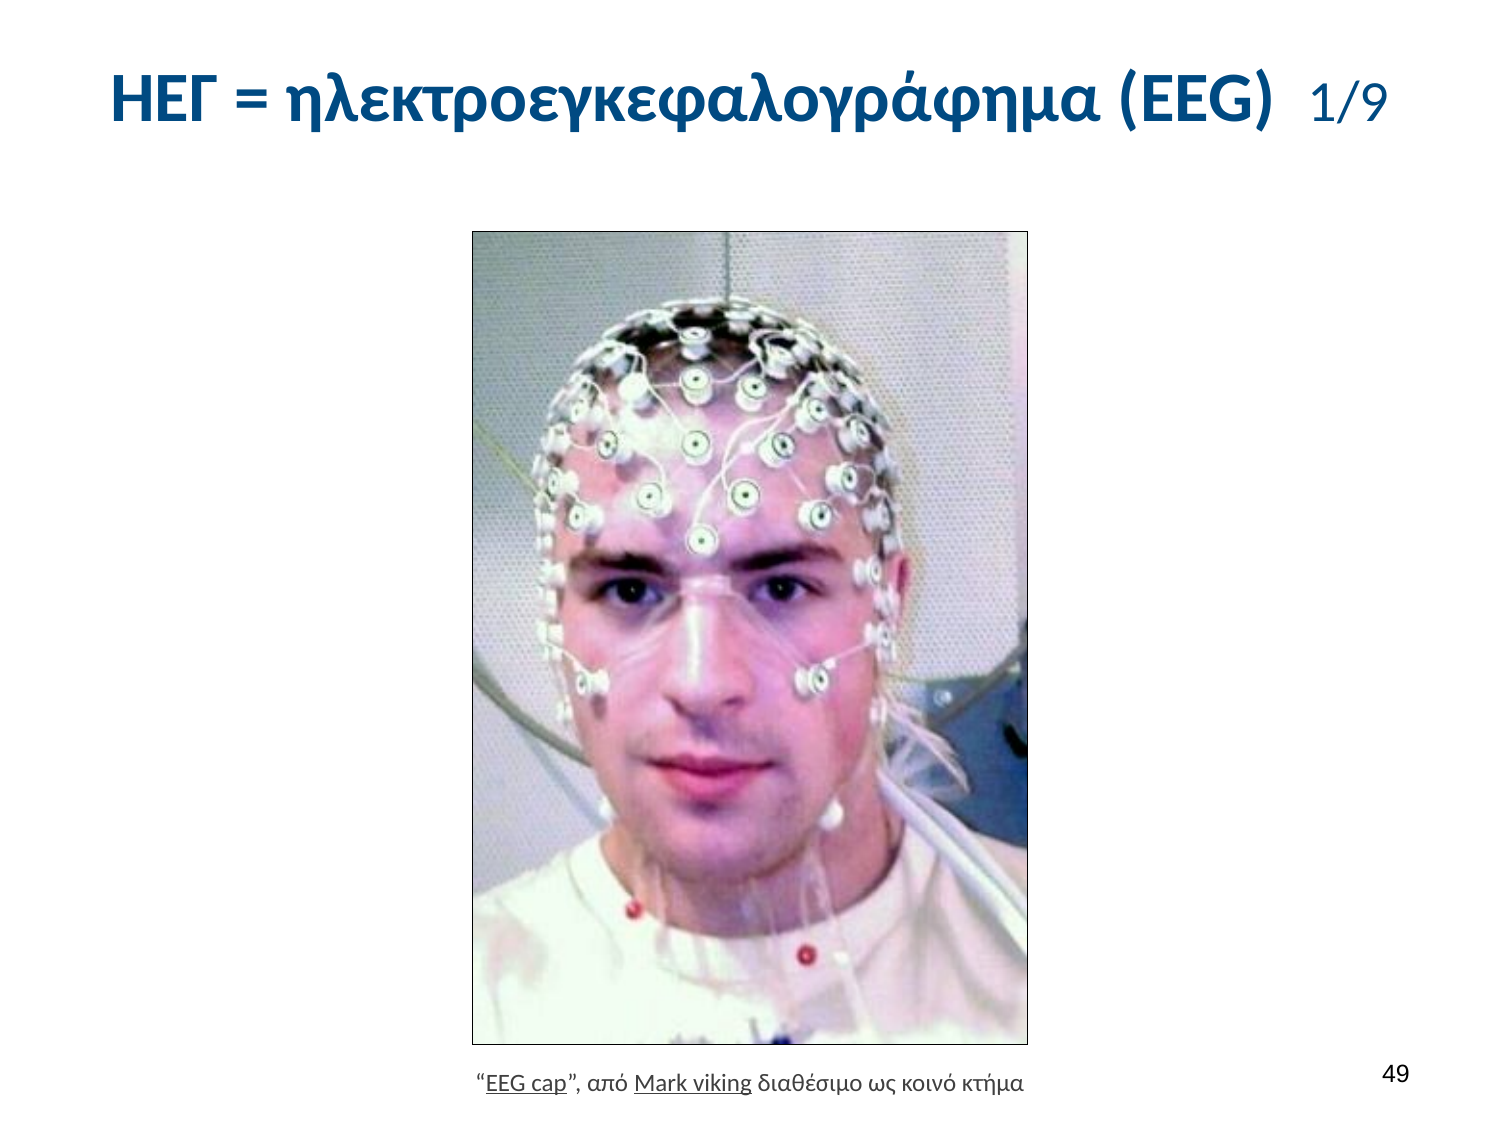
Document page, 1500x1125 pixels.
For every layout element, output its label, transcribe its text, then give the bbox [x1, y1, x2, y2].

text_box “EEG cap”, από Mark viking διαθέσιμο ως κοινό κτήμα [390, 1058, 1110, 1104]
picture [472, 231, 1028, 1045]
title ΗΕΓ = ηλεκτροεγκεφαλογράφημα (EEG) 1/9 [0, 19, 1500, 169]
slide_number 48 [1074, 1042, 1425, 1103]
